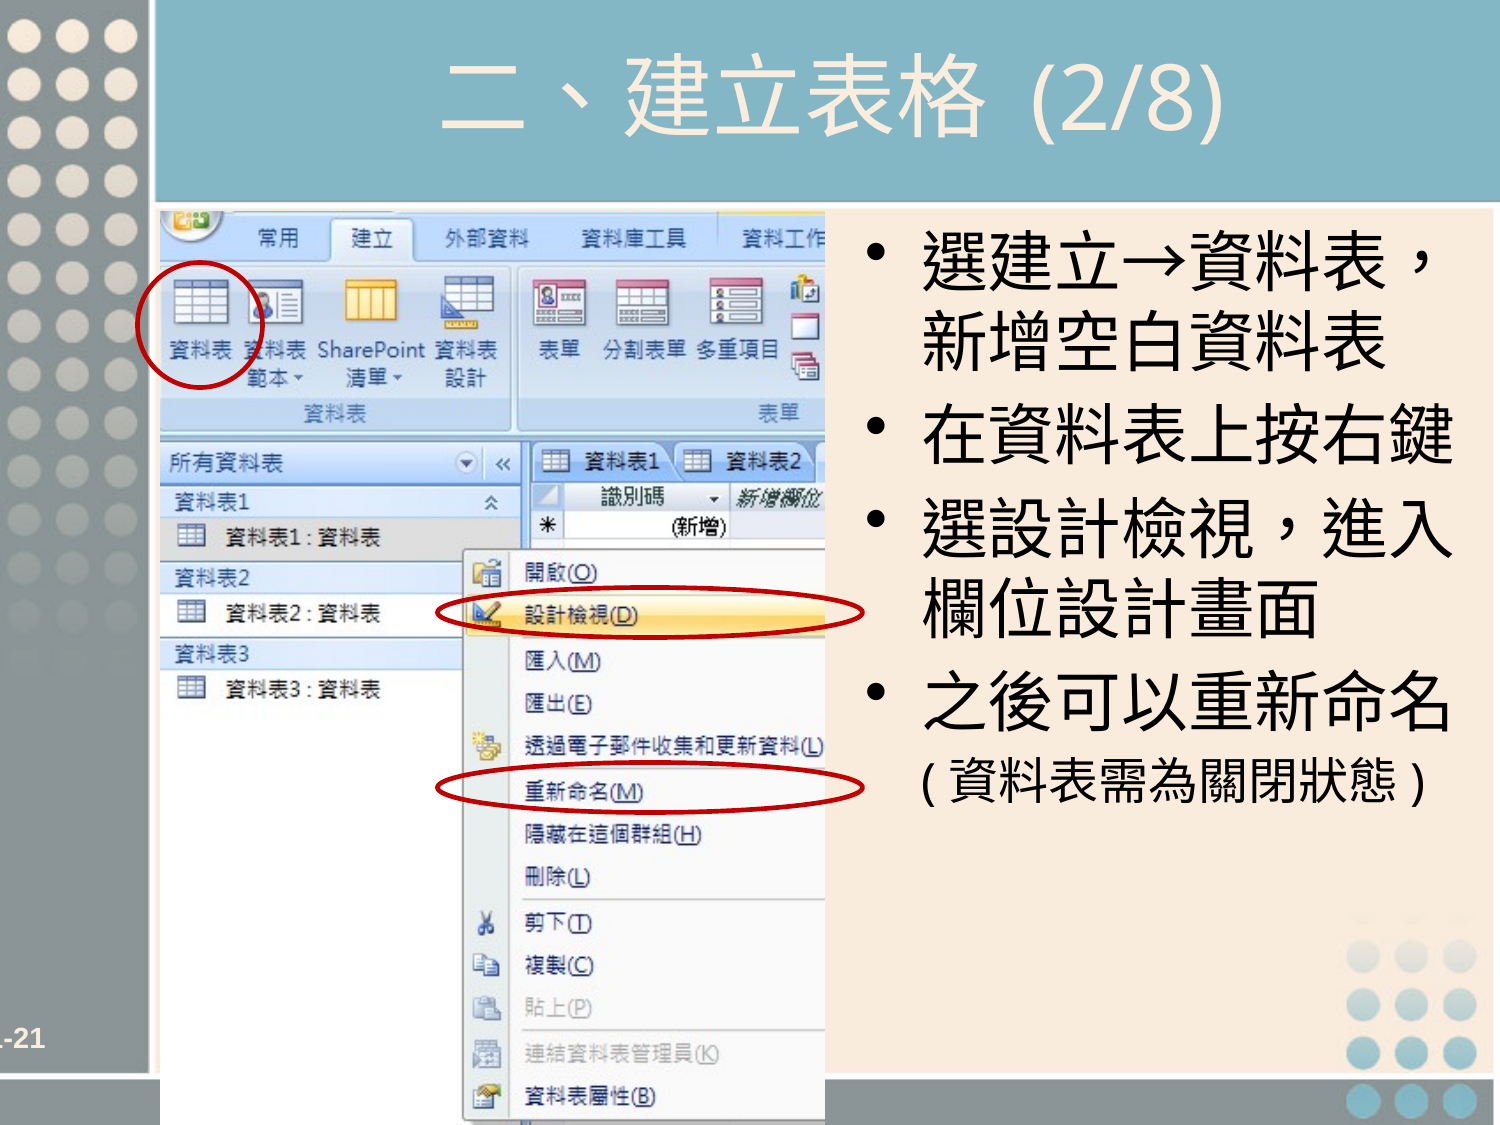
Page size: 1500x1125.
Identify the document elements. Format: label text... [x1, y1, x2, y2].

text_box [137, 281, 155, 369]
list 選建立→資料表，新增空白資料表 在資料表上按右鍵 選設計檢視，進入欄位設計畫面 之後可以重新命名 (資料表需為關閉狀態) [849, 212, 1475, 1063]
picture [0, 0, 1500, 1125]
text_box [829, 598, 863, 626]
title 二、建立表格 (2/8) [162, 0, 1500, 188]
text_box [829, 774, 863, 801]
